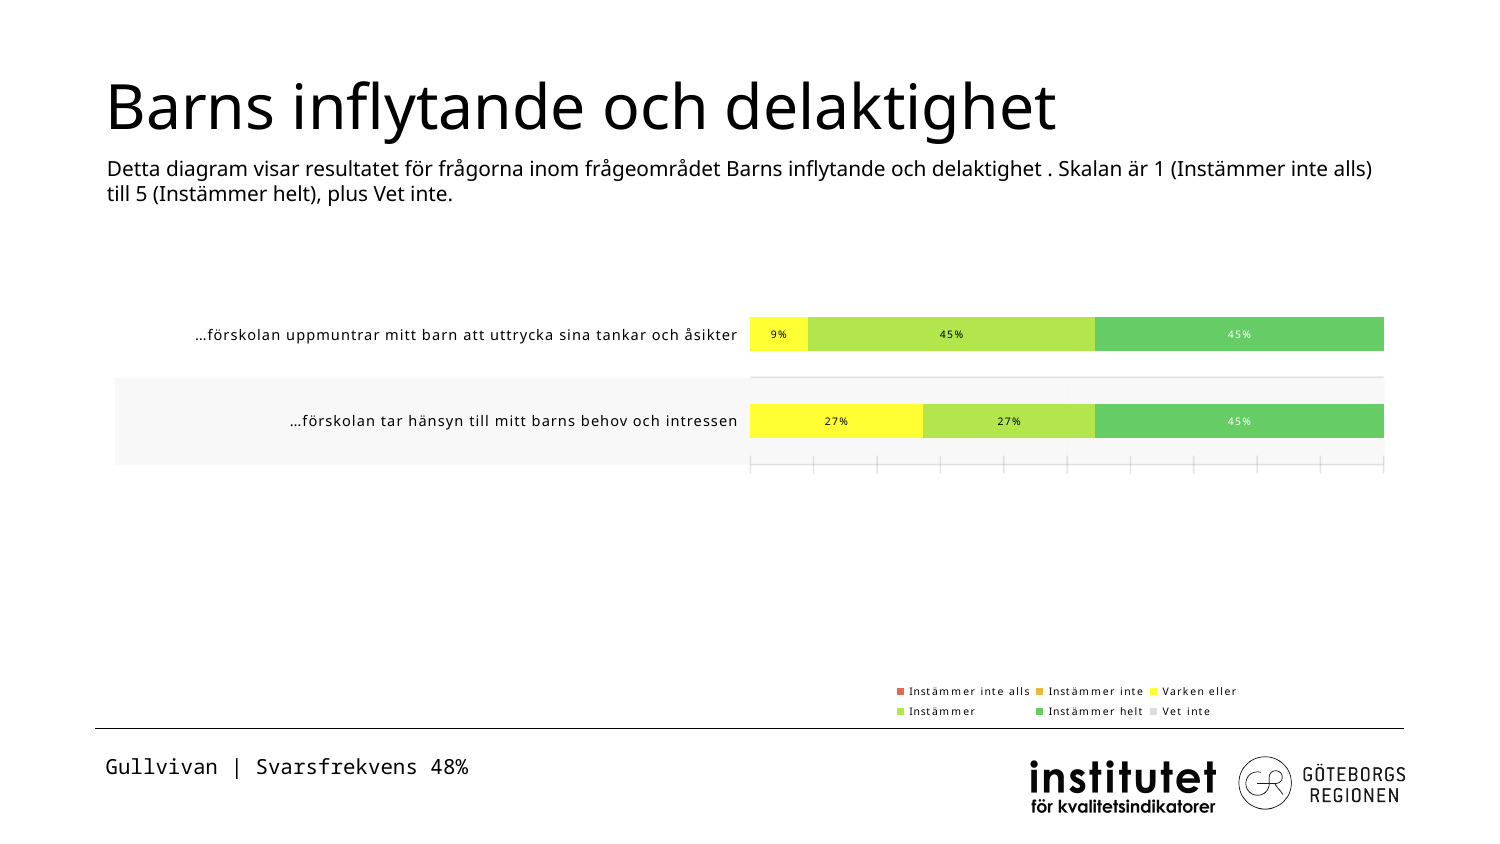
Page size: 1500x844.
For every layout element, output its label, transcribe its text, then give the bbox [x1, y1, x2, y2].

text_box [114, 204, 1385, 725]
title Barns inflytande och delaktighet [90, 59, 1412, 149]
text_box Detta diagram visar resultatet för frågorna inom frågeområdet Barns inflytande och delaktighet . Skalan är 1 (Instämmer inte alls) till 5 (Instämmer helt), plus Vet inte. [92, 148, 1409, 213]
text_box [118, 667, 1382, 753]
text_box Gullvivan | Svarsfrekvens 48% [90, 746, 986, 787]
picture [1029, 753, 1218, 818]
